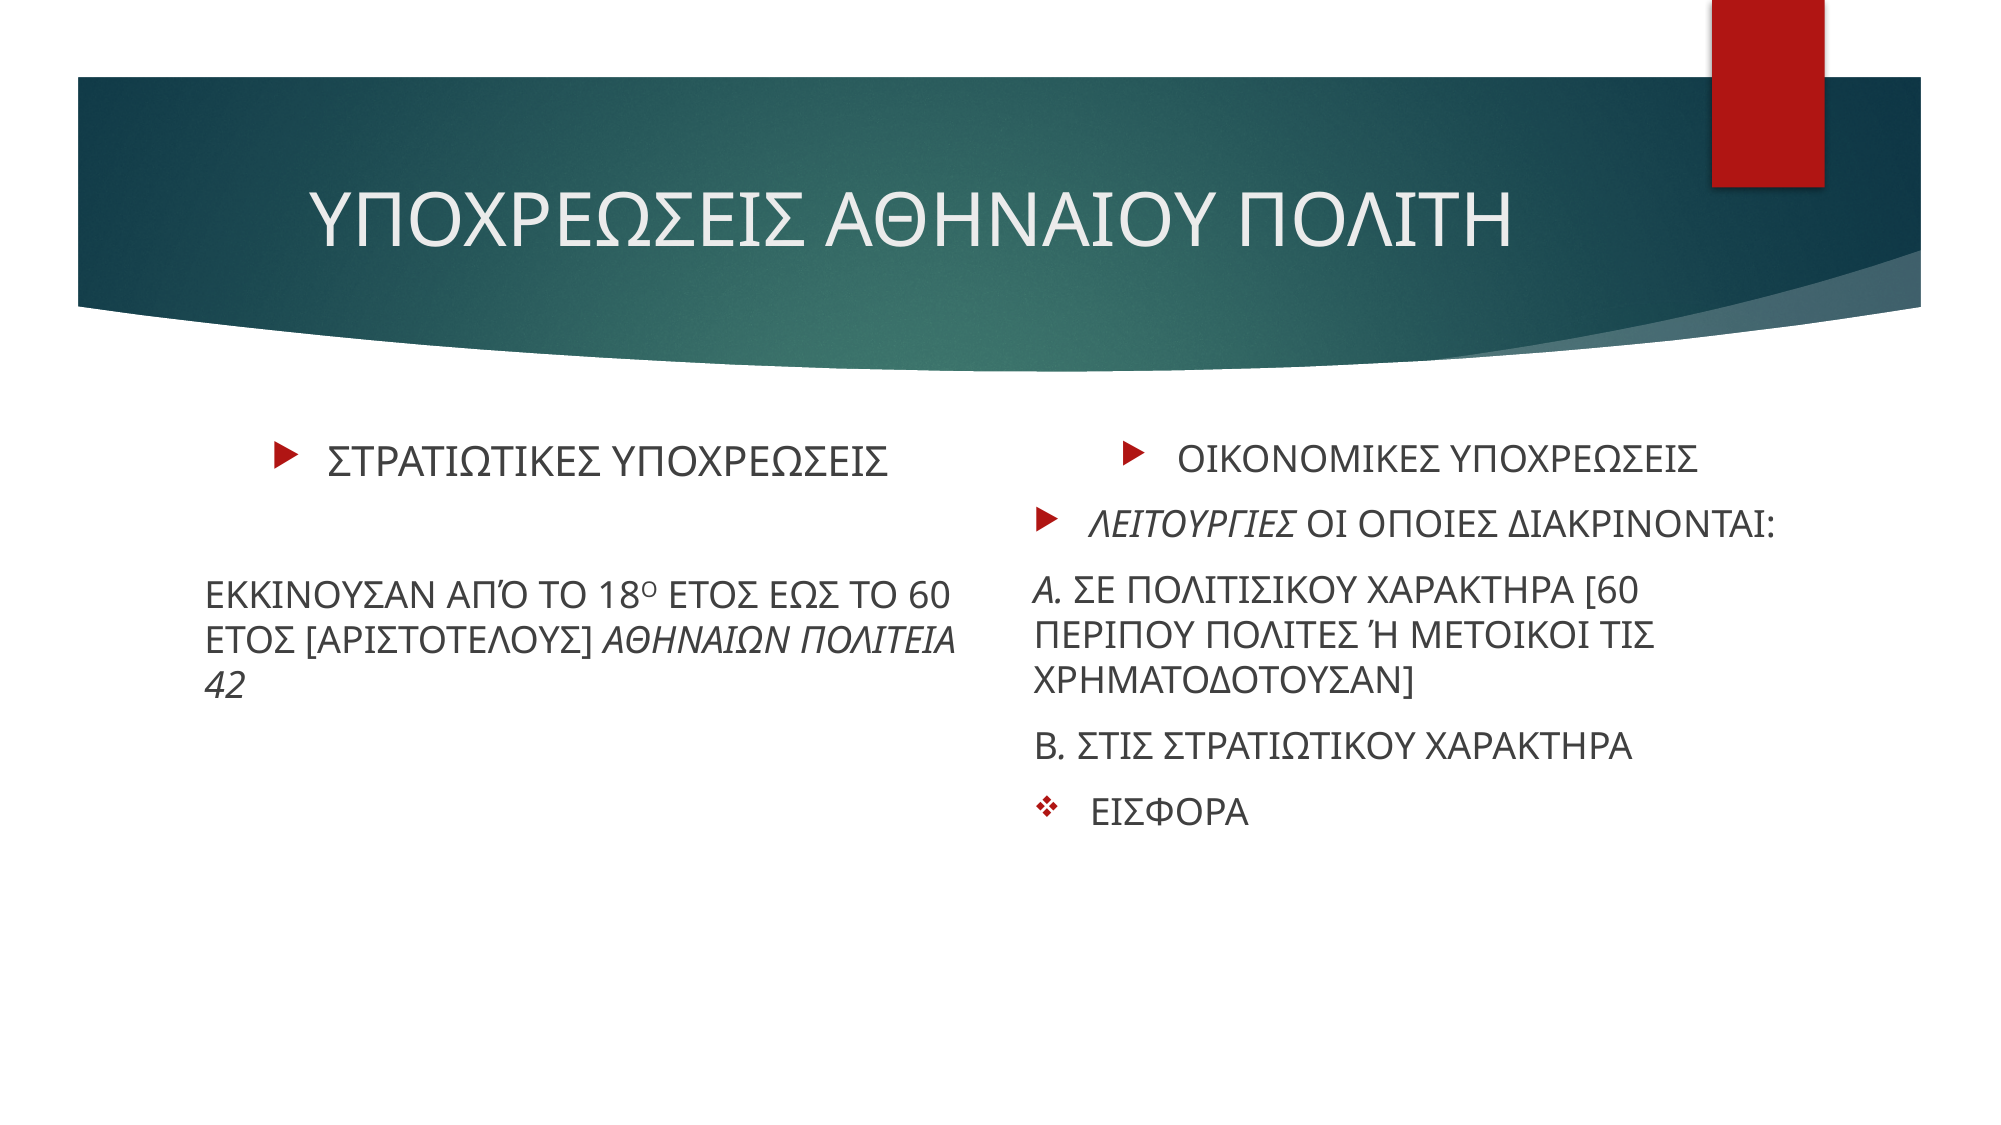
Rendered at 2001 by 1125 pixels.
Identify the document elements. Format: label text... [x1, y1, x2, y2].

title ΥΠΟΧΡΕΩΣΕΙΣ ΑΘΗΝΑΙΟΥ ΠΟΛΙΤΗ [189, 158, 1638, 275]
list ΣΤΡΑΤΙΩΤΙΚΕΣ ΥΠΟΧΡΕΩΣΕΙΣ ΕΚΚΙΝΟΥΣΑΝ ΑΠΌ ΤΟ 18Ο ΕΤΟΣ ΕΩΣ ΤΟ 60 ΕΤΟΣ [ΑΡΙΣΤΟΤΕΛΟΥΣ] ΑΘΗΝΑΙΩΝ ΠΟΛΙΤΕΙΑ 42 [189, 427, 982, 988]
list ΟΙΚΟΝΟΜΙΚΕΣ ΥΠΟΧΡΕΩΣΕΙΣ ΛΕΙΤΟΥΡΓΙΕΣ ΟΙ ΟΠΟΙΕΣ ΔΙΑΚΡΙΝΟΝΤΑΙ: Α. ΣΕ ΠΟΛΙΤΙΣΙΚΟΥ ΧΑΡΑΚΤΗΡΑ [60 ΠΕΡΙΠΟΥ ΠΟΛΙΤΕΣ Ή ΜΕΤΟΙΚΟΙ ΤΙΣ ΧΡΗΜΑΤΟΔΟΤΟΥΣΑΝ] Β. ΣΤΙΣ ΣΤΡΑΤΙΩΤΙΚΟΥ ΧΑΡΑΚΤΗΡΑ ΕΙΣΦΟΡΑ [1018, 427, 1811, 988]
